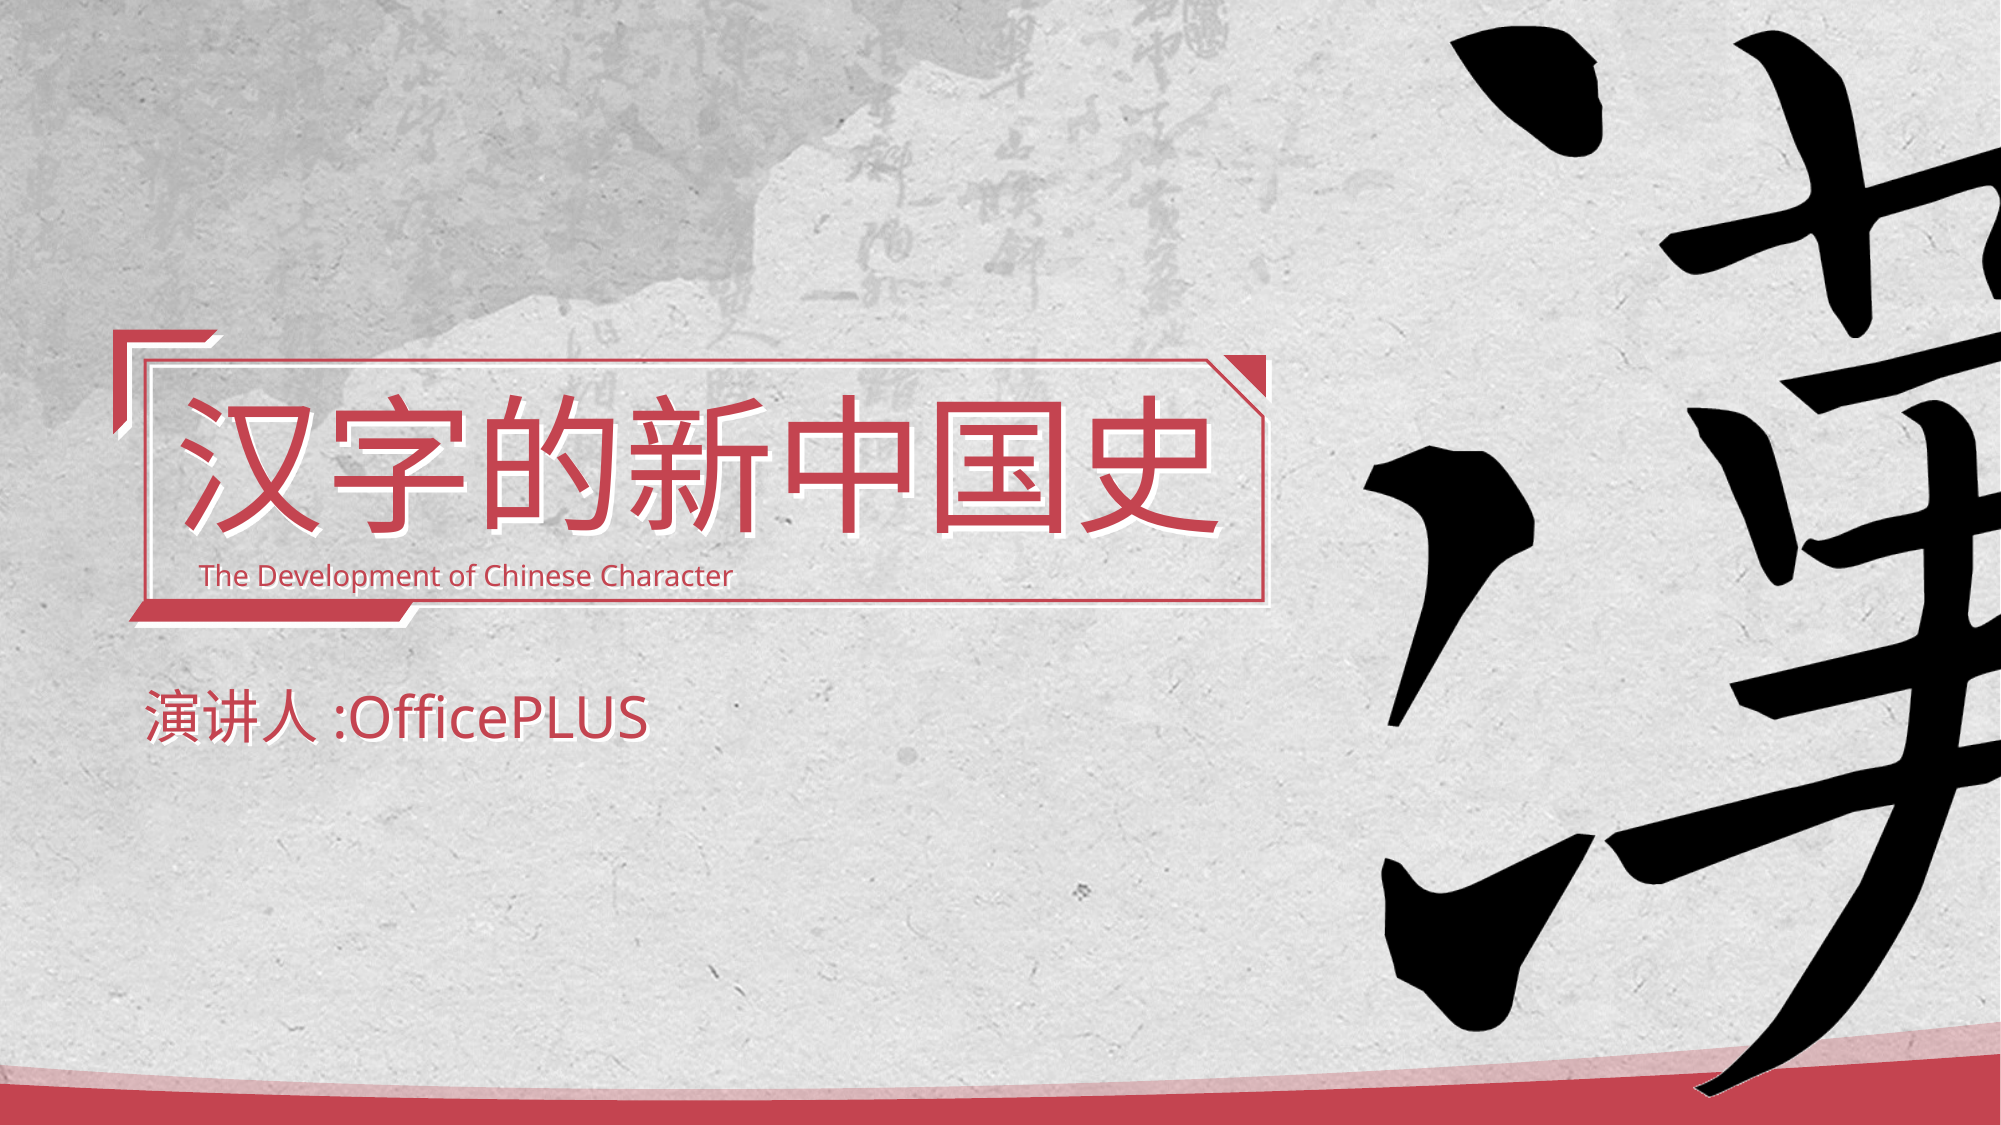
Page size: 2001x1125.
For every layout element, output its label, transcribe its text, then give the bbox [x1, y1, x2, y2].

picture [0, 0, 2001, 1125]
text_box 演讲人:OfficePLUS [128, 672, 703, 759]
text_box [114, 331, 1265, 621]
